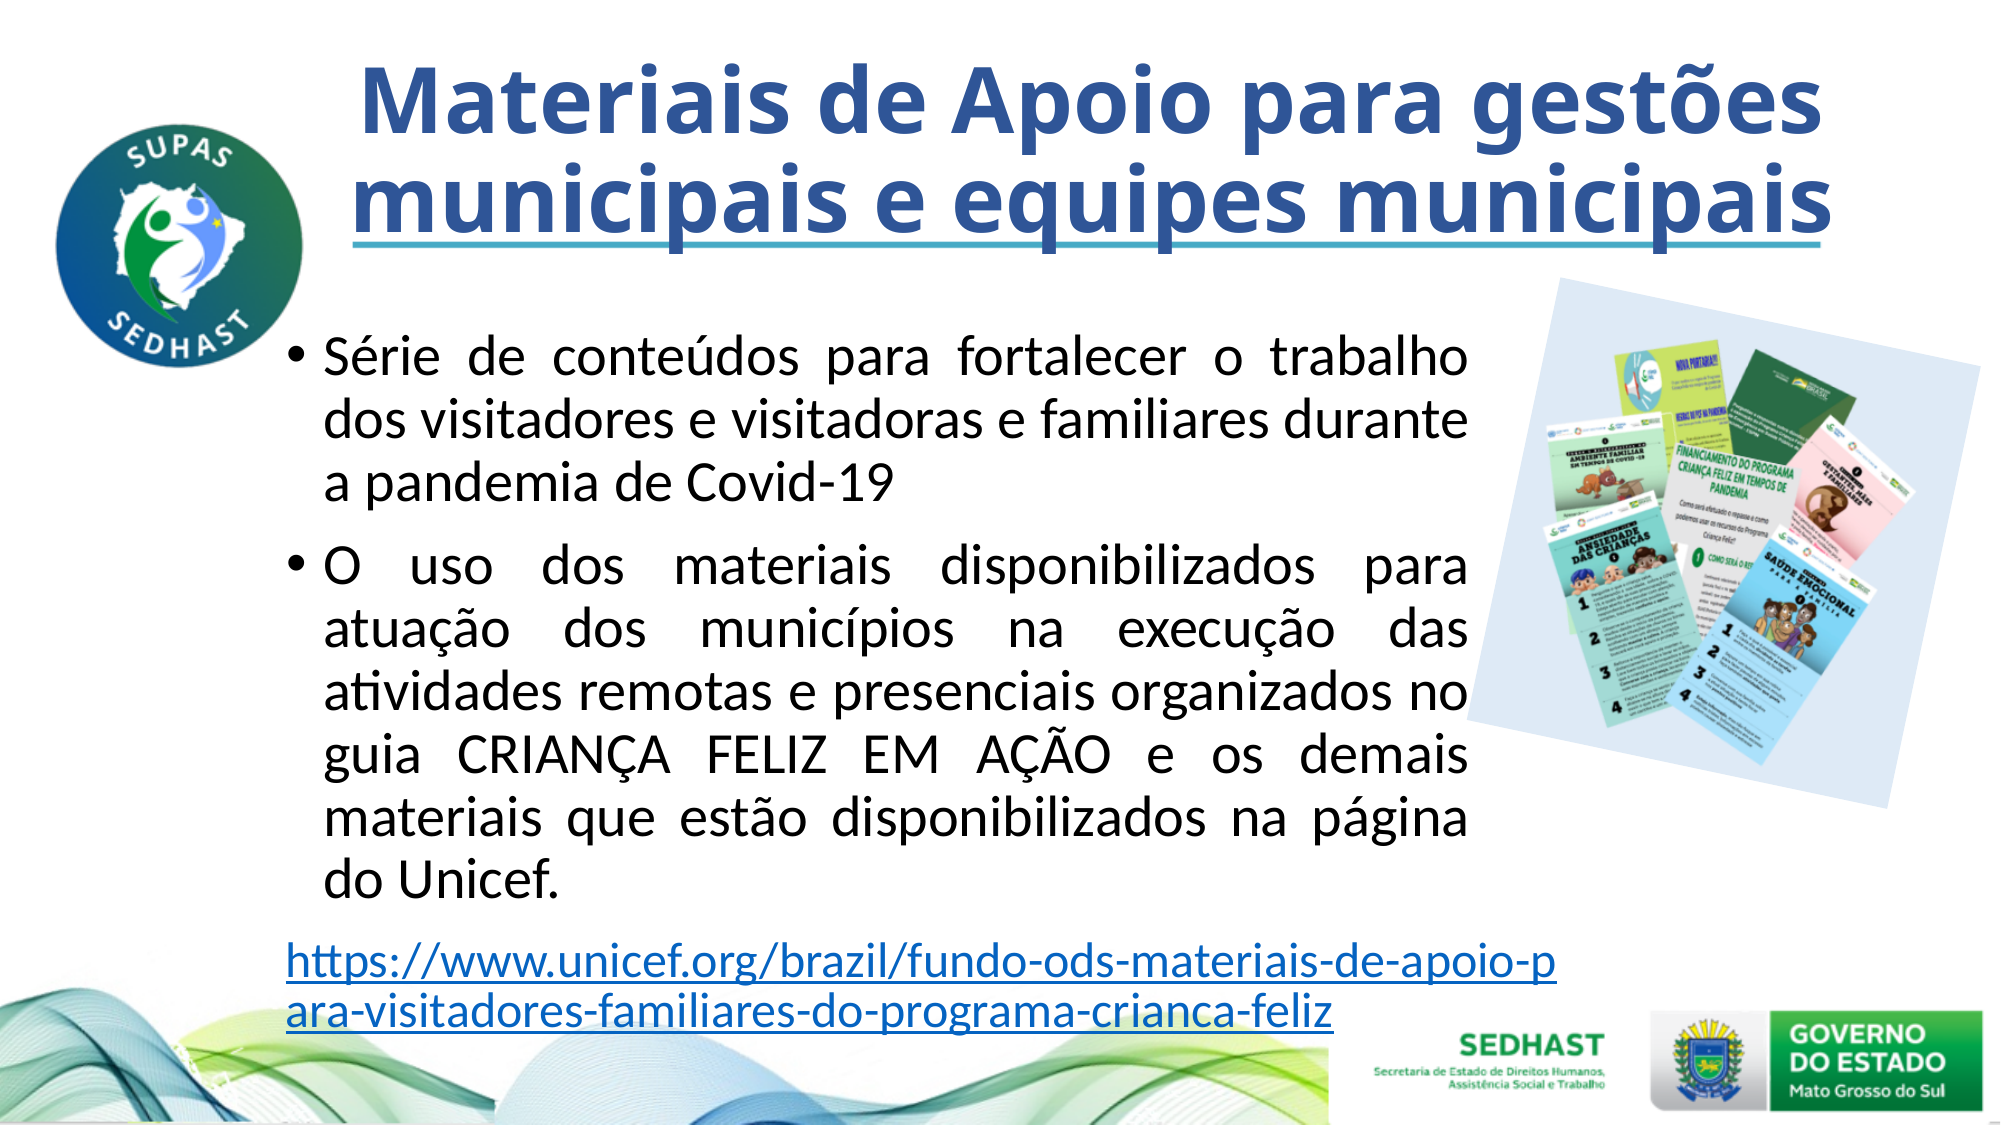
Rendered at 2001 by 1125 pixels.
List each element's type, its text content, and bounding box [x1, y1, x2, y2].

list Série de conteúdos para fortalecer o trabalho dos visitadores e visitadoras e familiares durante a pandemia de Covid-19 O uso dos materiais disponibilizados para atuação dos municípios na execução das atividades remotas e presenciais organizados no guia CRIANÇA FELIZ EM AÇÃO e os demais materiais que estão disponibilizados na página do Unicef. [271, 317, 1485, 919]
picture [0, 0, 2001, 1125]
title Materiais de Apoio para gestões municipais e equipes municipais [318, 59, 1865, 248]
text_box https://www.unicef.org/brazil/fundo-ods-materiais-de-apoio-para-visitadores-familiares-do-programa-crianca-feliz [270, 919, 1580, 1040]
